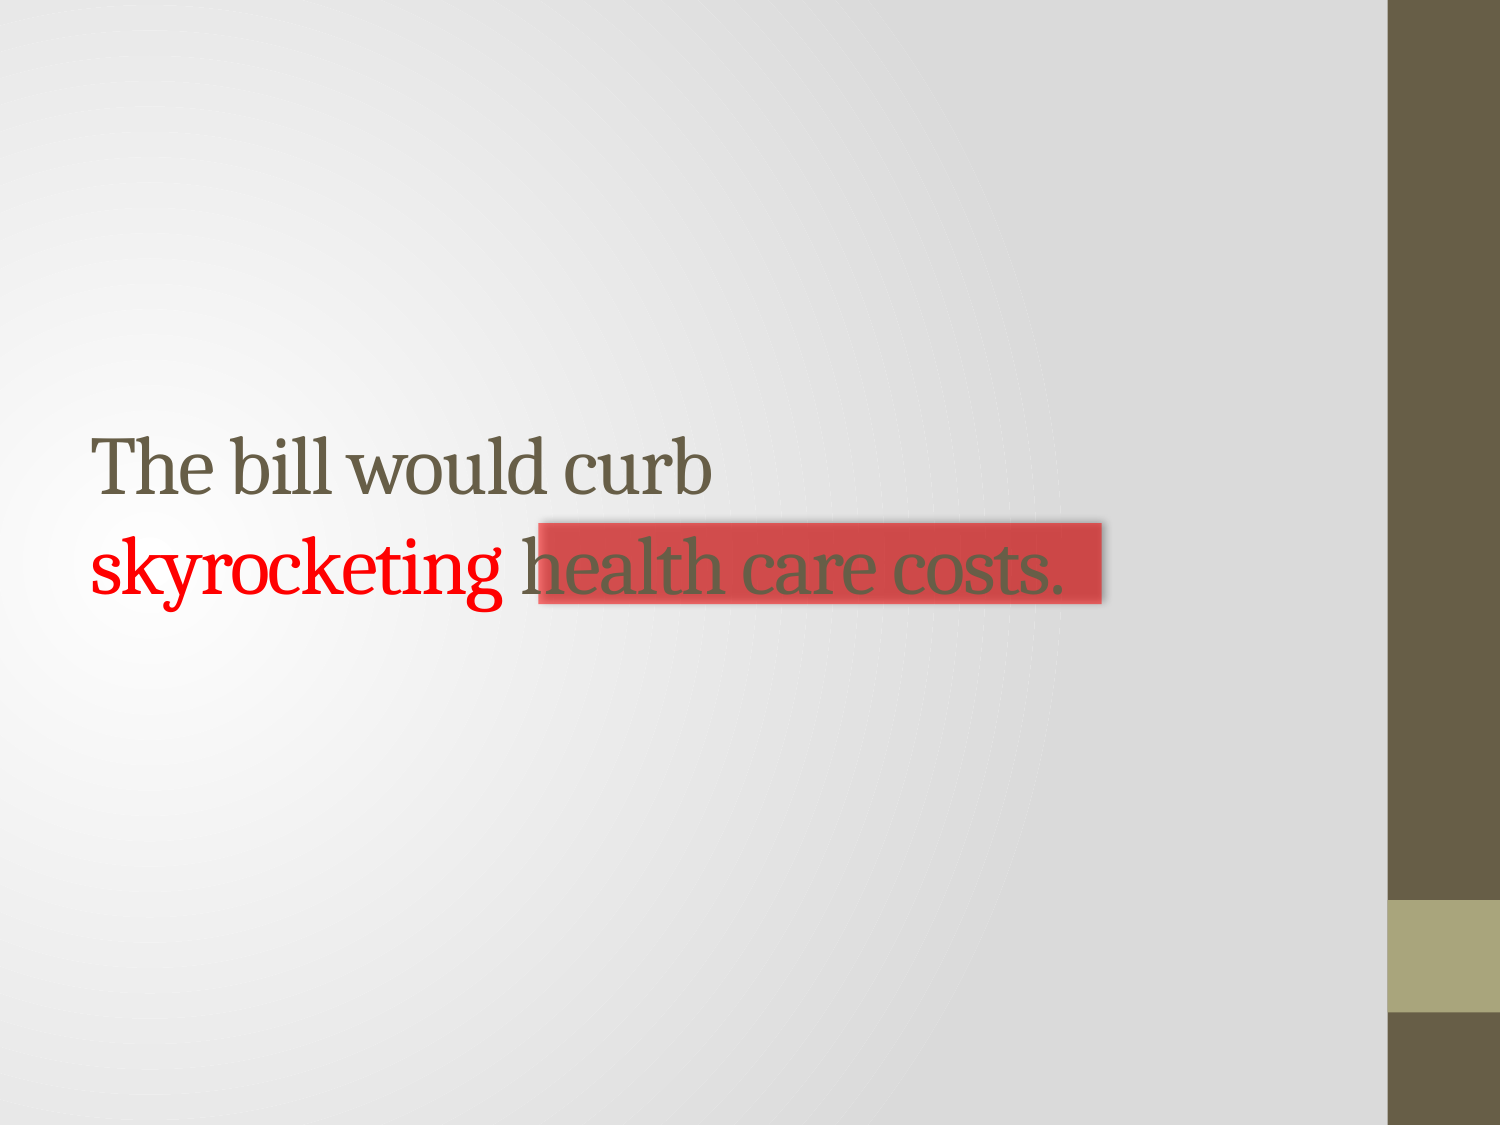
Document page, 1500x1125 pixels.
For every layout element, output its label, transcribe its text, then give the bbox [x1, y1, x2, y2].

title The bill would curb skyrocketing health care costs. [75, 45, 1425, 978]
